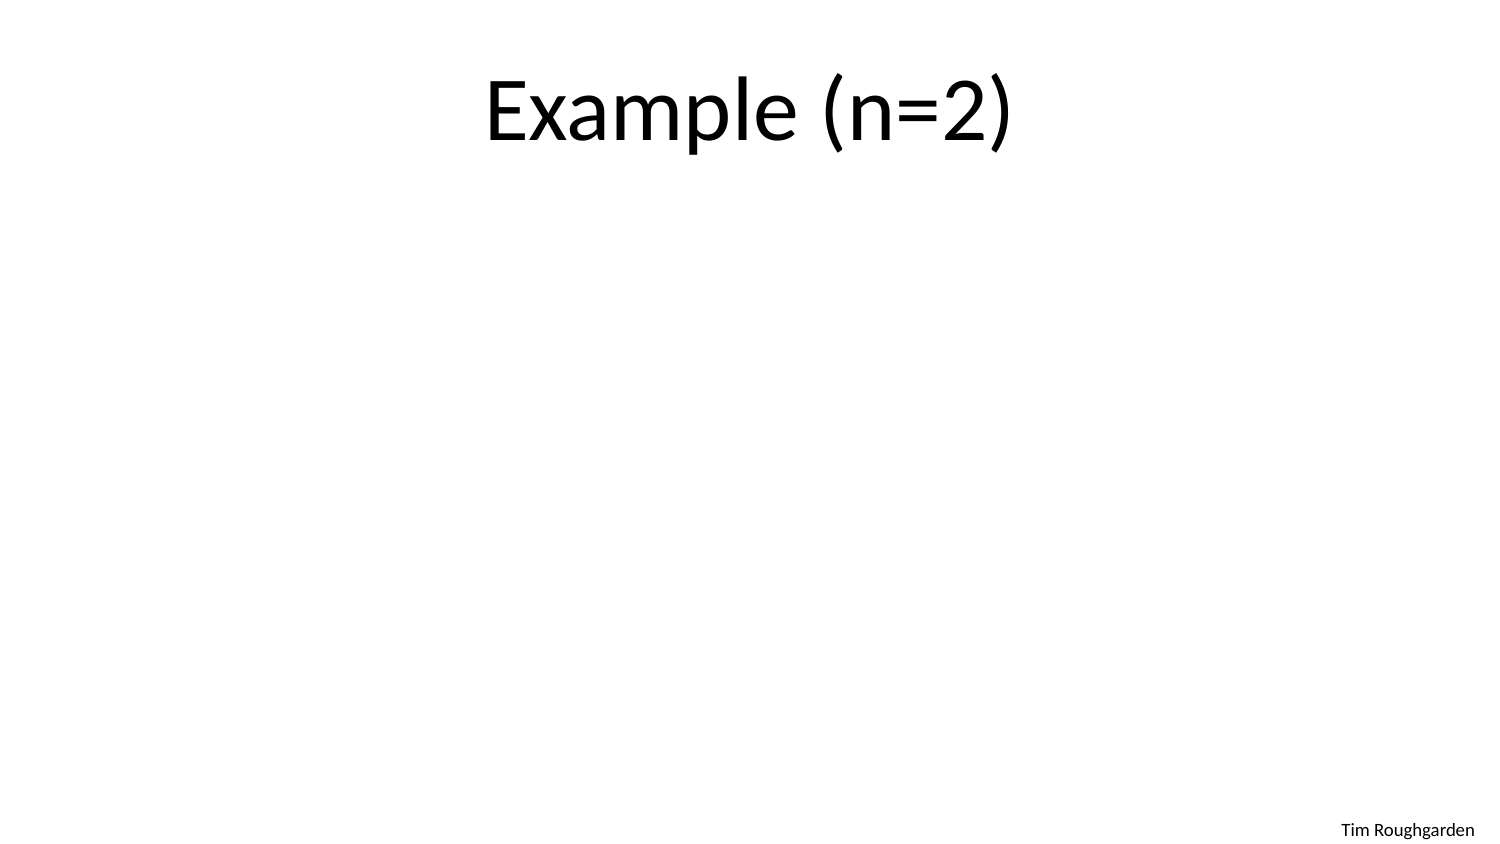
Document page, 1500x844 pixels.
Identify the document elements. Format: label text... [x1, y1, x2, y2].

title Example (n=2) [75, 33, 1425, 175]
